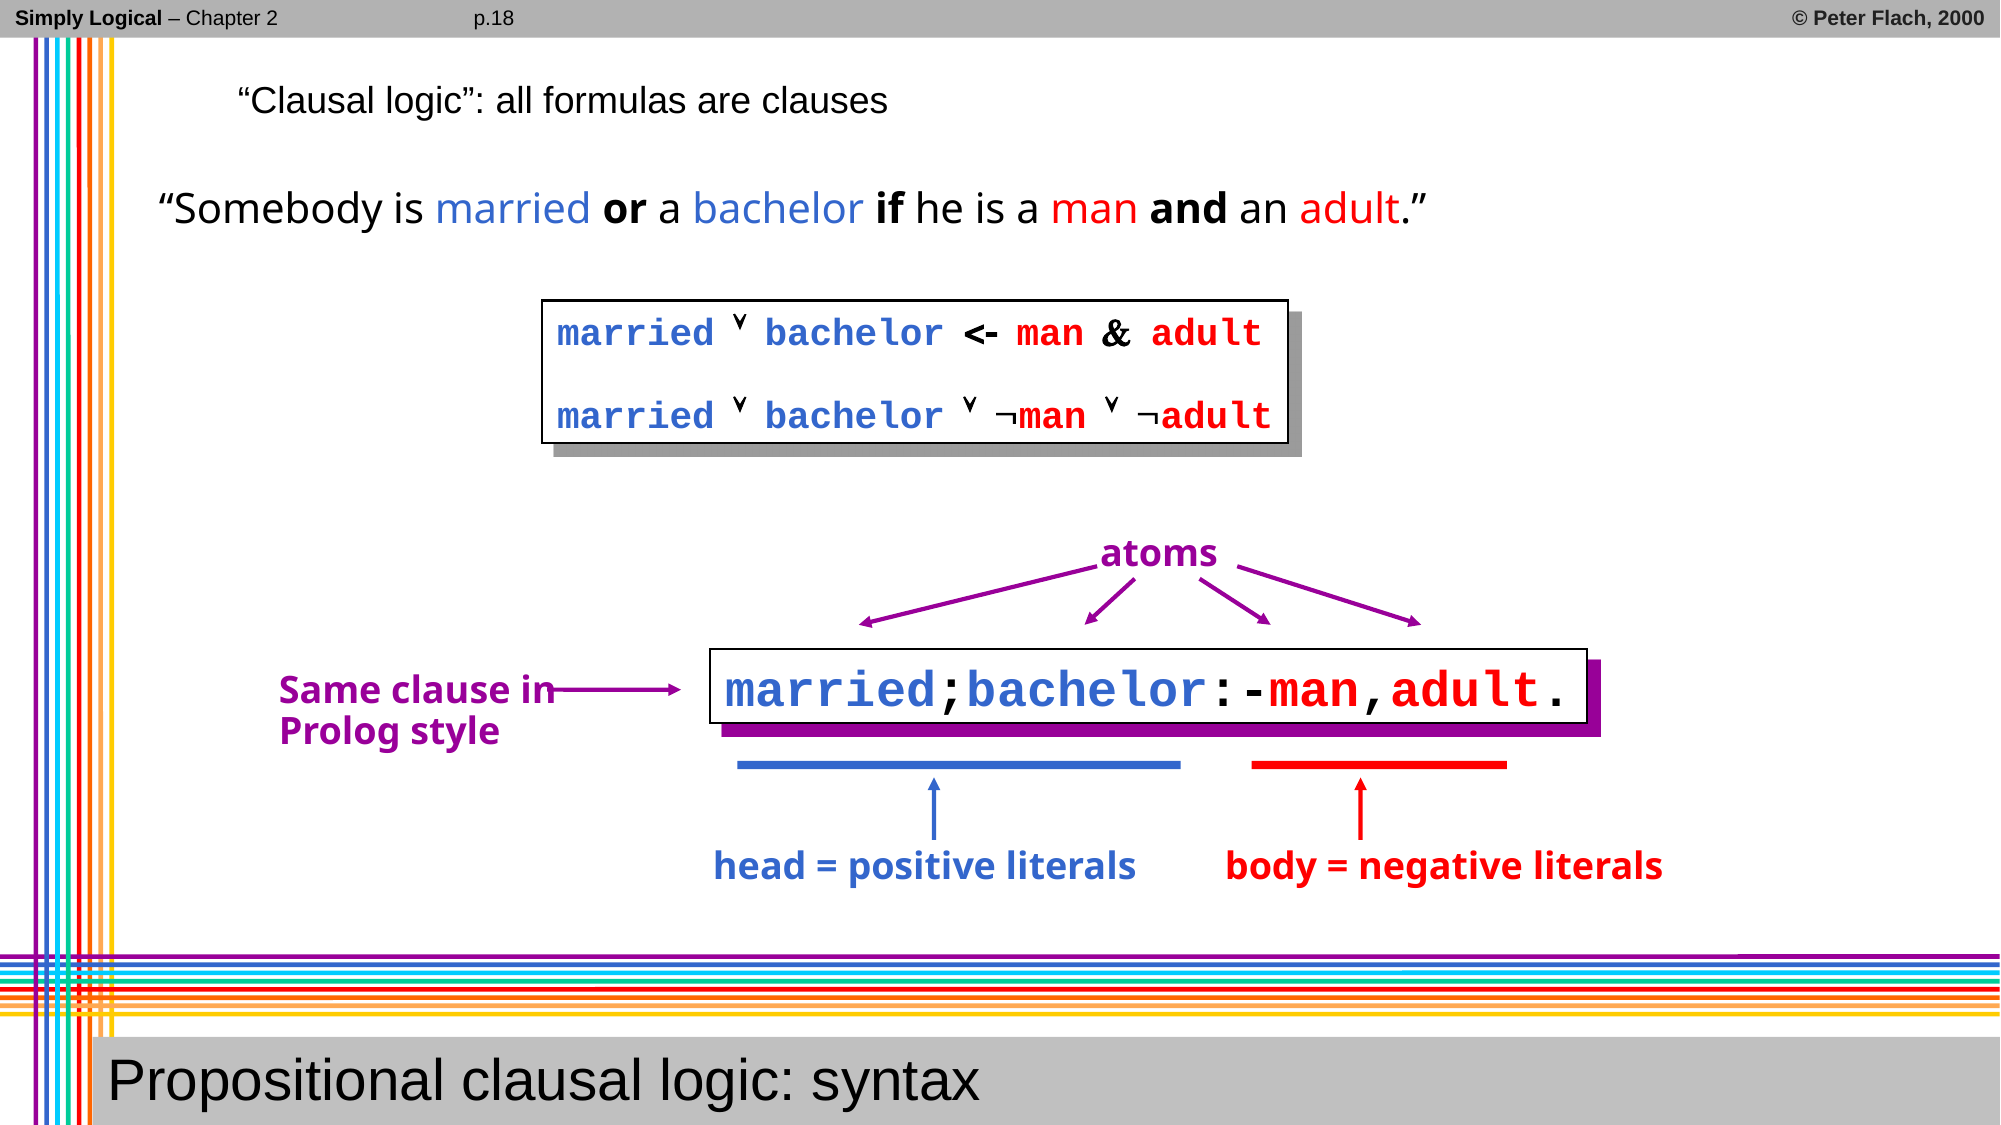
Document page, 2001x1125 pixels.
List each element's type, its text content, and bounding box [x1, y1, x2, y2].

title Propositional clausal logic: syntax [92, 1036, 2000, 1125]
text_box married;bachelor:-man,adult. [710, 648, 1588, 724]
text_box “Clausal logic”: all formulas are clauses [223, 68, 1611, 129]
text_box “Somebody is married or a bachelor if he is a man and an adult.” [144, 174, 1442, 240]
text_box p.18 [458, 0, 573, 38]
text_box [264, 664, 681, 762]
footer Simply Logical – Chapter 2 [0, 0, 400, 38]
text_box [858, 526, 1422, 625]
slide_number © Peter Flach, 2000 [1459, 0, 2000, 38]
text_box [1245, 764, 1643, 896]
text_box marriedbachelor<-man& adult marriedbachelormanadult [542, 300, 1288, 443]
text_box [730, 764, 1181, 896]
